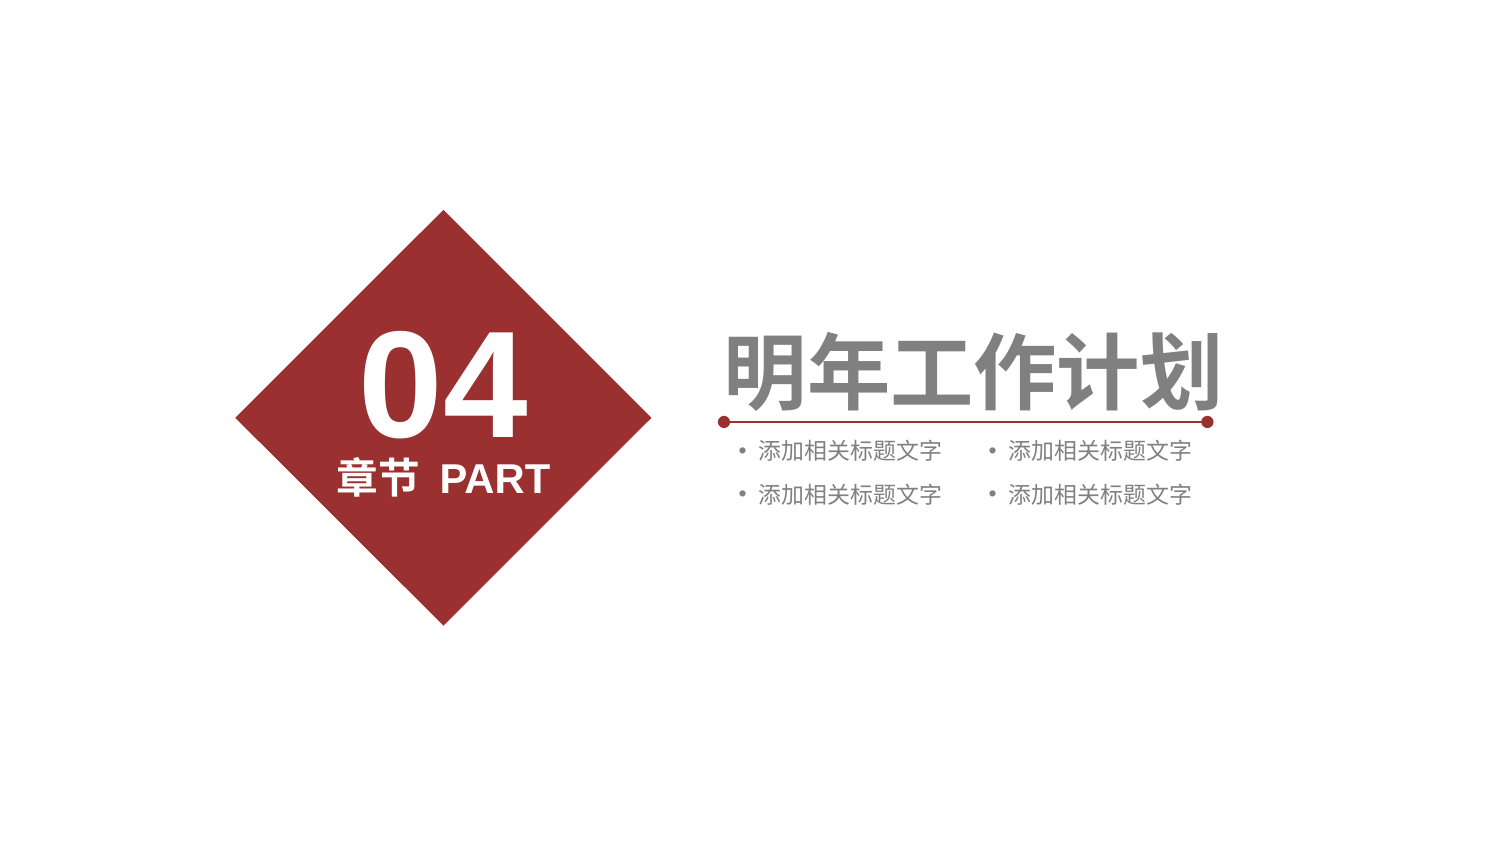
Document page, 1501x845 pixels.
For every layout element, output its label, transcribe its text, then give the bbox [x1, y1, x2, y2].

text_box 添加相关标题文字 [977, 475, 1204, 514]
text_box [319, 502, 568, 626]
text_box 添加相关标题文字 [727, 431, 954, 470]
text_box 04 [344, 285, 543, 451]
text_box [235, 309, 344, 451]
text_box [368, 209, 519, 285]
text_box [543, 309, 652, 451]
text_box 添加相关标题文字 [977, 431, 1204, 470]
text_box 明年工作计划 [723, 320, 1246, 421]
text_box 添加相关标题文字 [727, 475, 954, 514]
text_box 章节 PART [241, 451, 646, 502]
